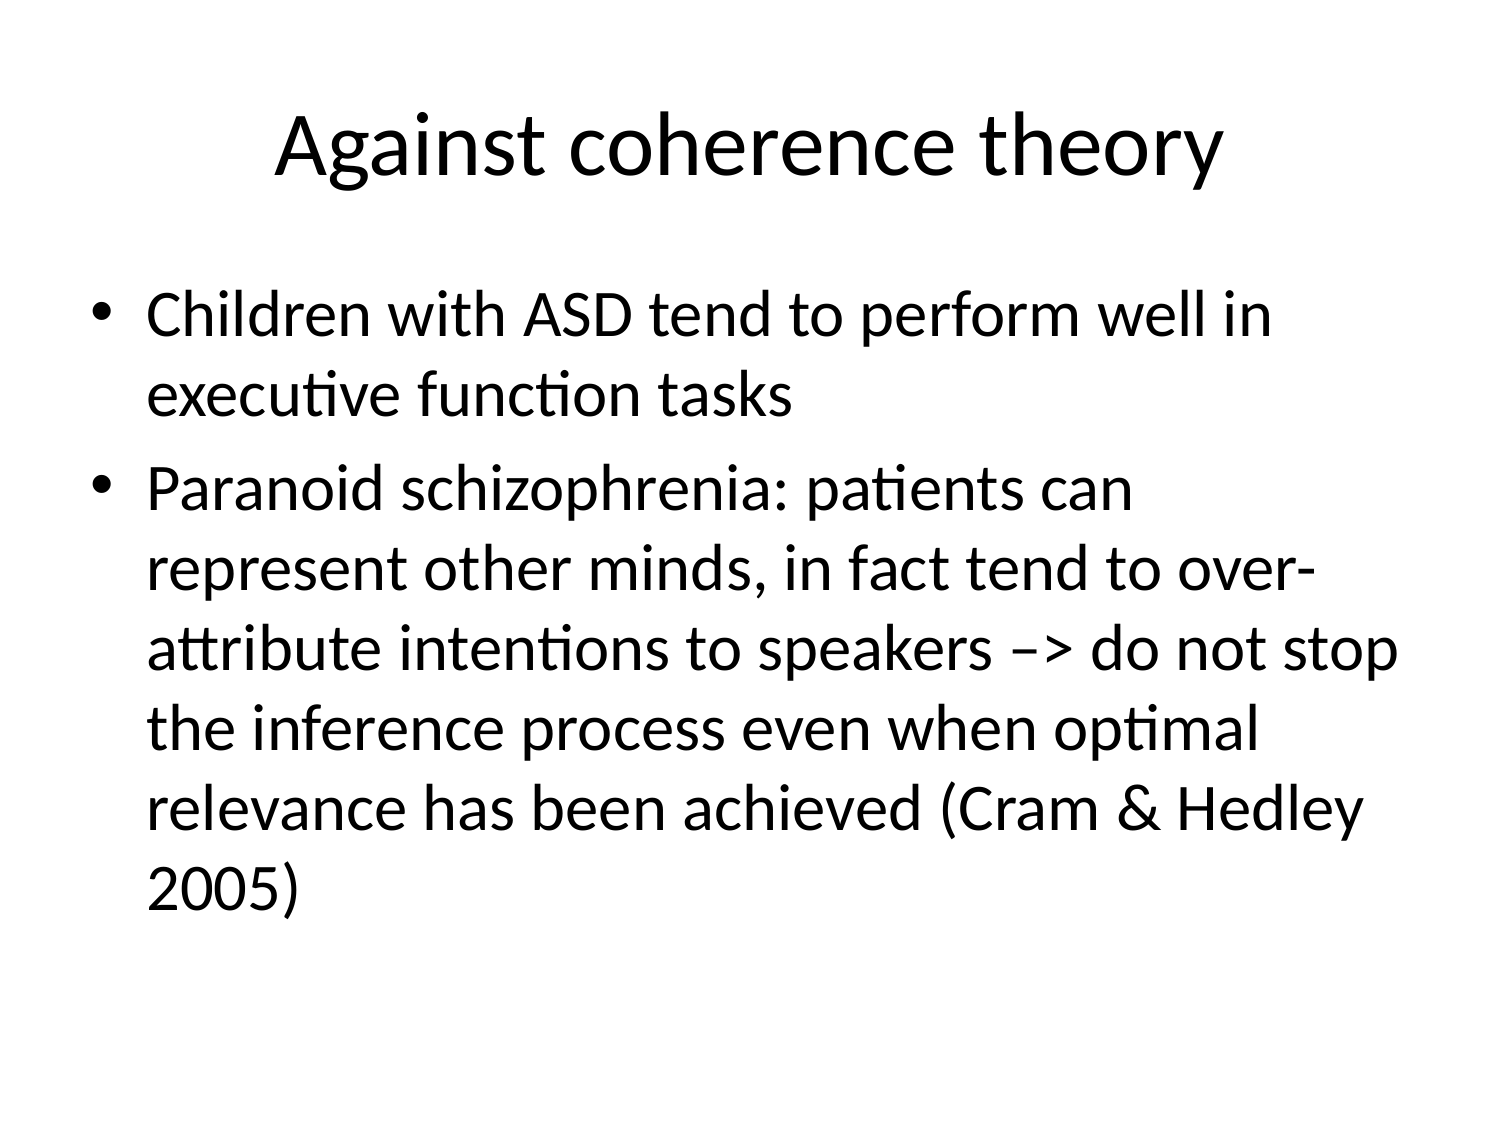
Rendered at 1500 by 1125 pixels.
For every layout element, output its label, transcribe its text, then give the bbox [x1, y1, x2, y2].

list Children with ASD tend to perform well in executive function tasks Paranoid schizophrenia: patients can represent other minds, in fact tend to over-attribute intentions to speakers –> do not stop the inference process even when optimal relevance has been achieved (Cram & Hedley 2005) [75, 262, 1425, 1005]
title Against coherence theory [75, 45, 1425, 233]
